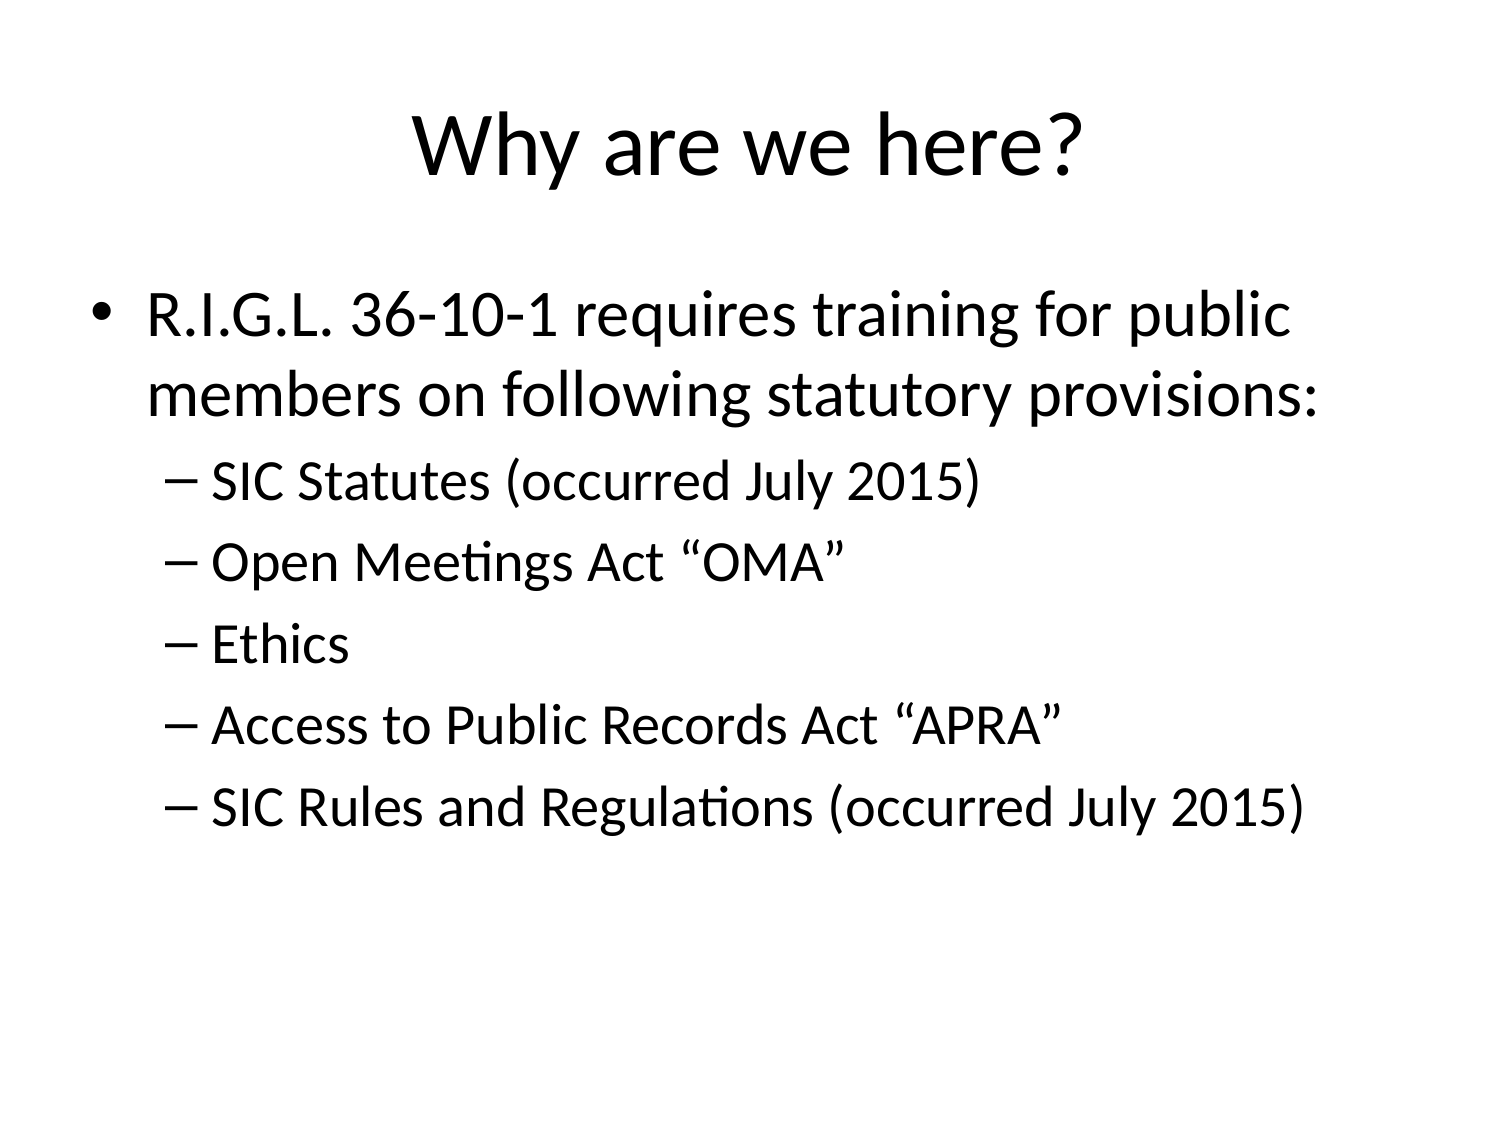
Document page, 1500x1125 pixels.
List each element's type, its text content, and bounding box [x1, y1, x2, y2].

title Why are we here? [75, 45, 1425, 233]
list R.I.G.L. 36-10-1 requires training for public members on following statutory provisions: SIC Statutes (occurred July 2015) Open Meetings Act “OMA” Ethics Access to Public Records Act “APRA” SIC Rules and Regulations (occurred July 2015) [75, 262, 1425, 1005]
